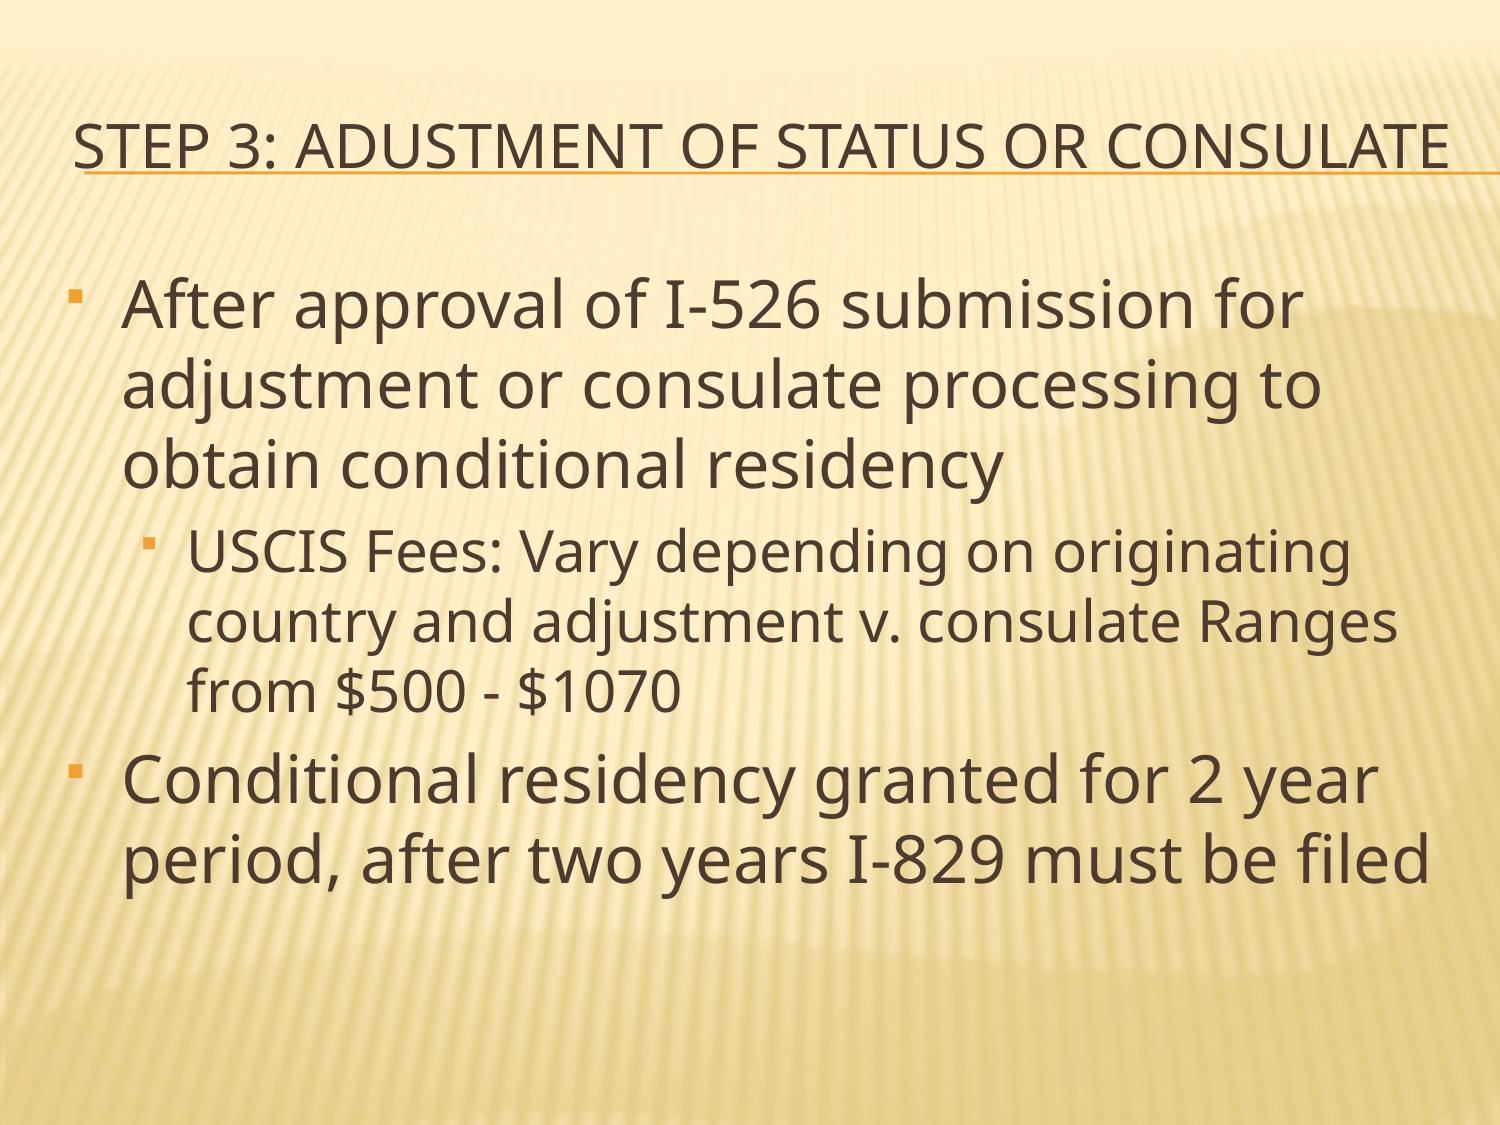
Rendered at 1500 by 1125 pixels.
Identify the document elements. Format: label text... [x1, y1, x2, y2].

title Step 3: Adustment of Status or Consulate [50, 75, 1475, 213]
list After approval of I-526 submission for adjustment or consulate processing to obtain conditional residency USCIS Fees: Vary depending on originating country and adjustment v. consulate Ranges from $500 - $1070 Conditional residency granted for 2 year period, after two years I-829 must be filed [50, 254, 1475, 998]
